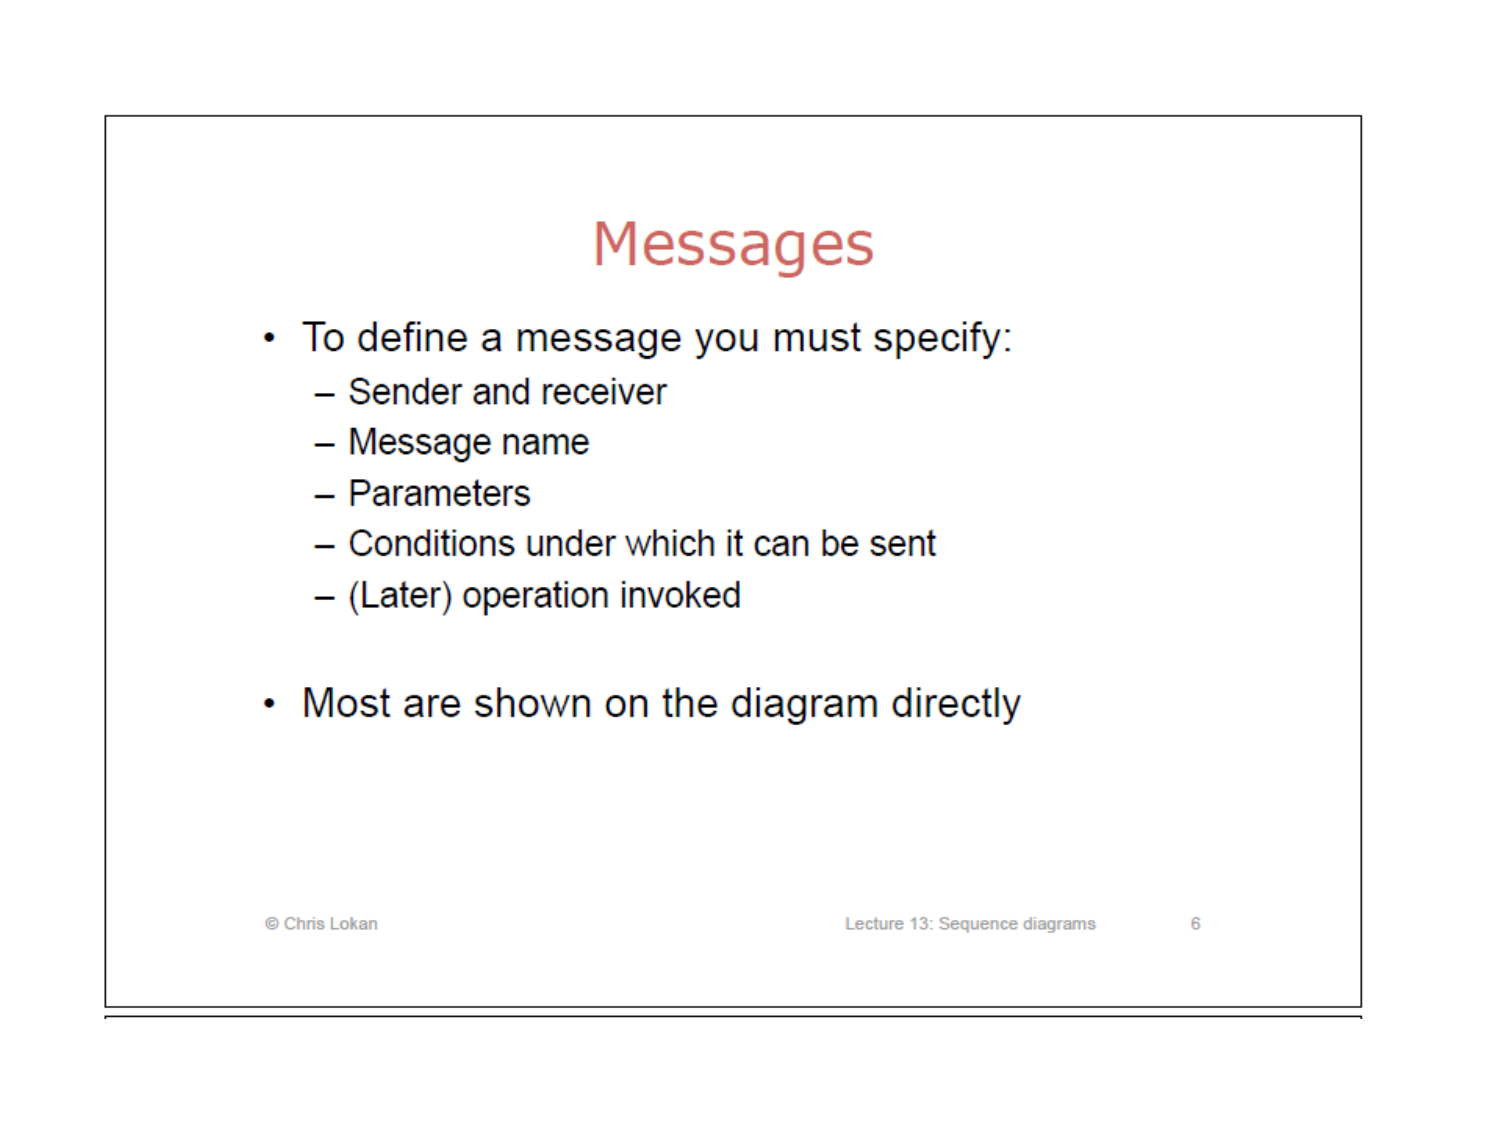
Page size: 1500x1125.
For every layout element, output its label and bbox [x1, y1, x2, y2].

picture [97, 105, 1403, 1019]
